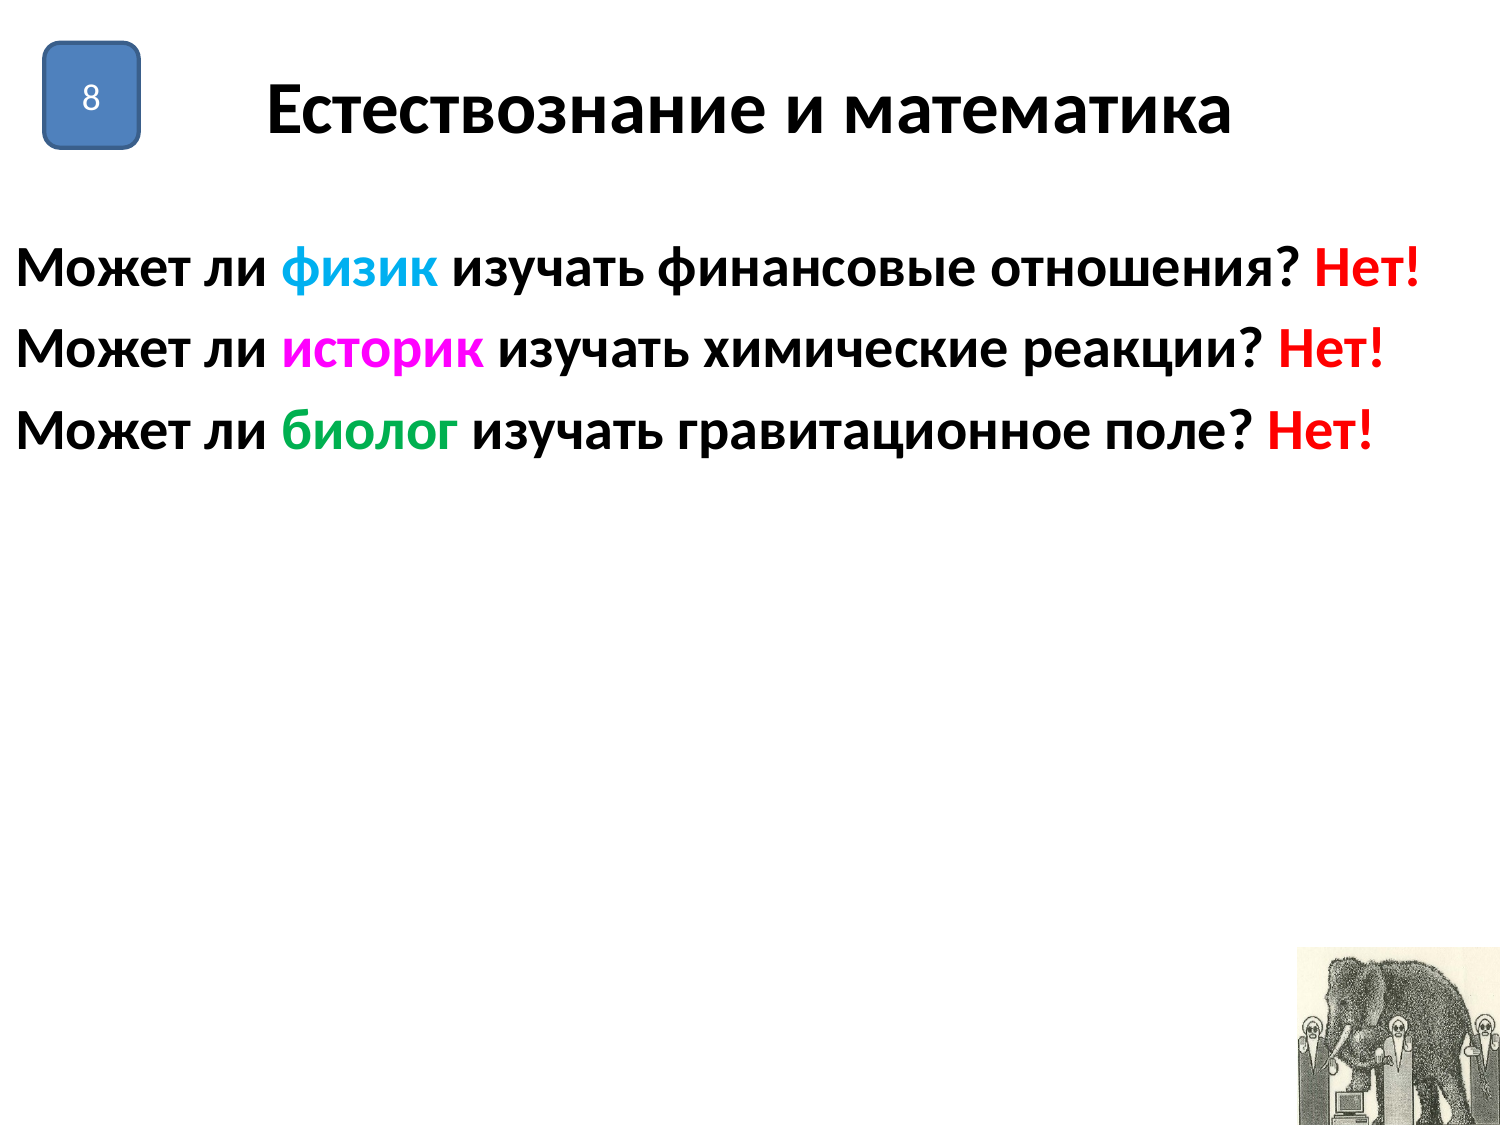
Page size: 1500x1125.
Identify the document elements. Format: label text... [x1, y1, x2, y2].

list Может ли физик изучать финансовые отношения? Нет! Может ли историк изучать химические реакции? Нет! Может ли биолог изучать гравитационное поле? Нет! [0, 220, 1500, 1035]
text_box [0, 0, 1500, 75]
title Естествознание и математика [75, 75, 1425, 163]
picture [1297, 947, 1500, 1125]
text_box 8 [42, 75, 141, 150]
